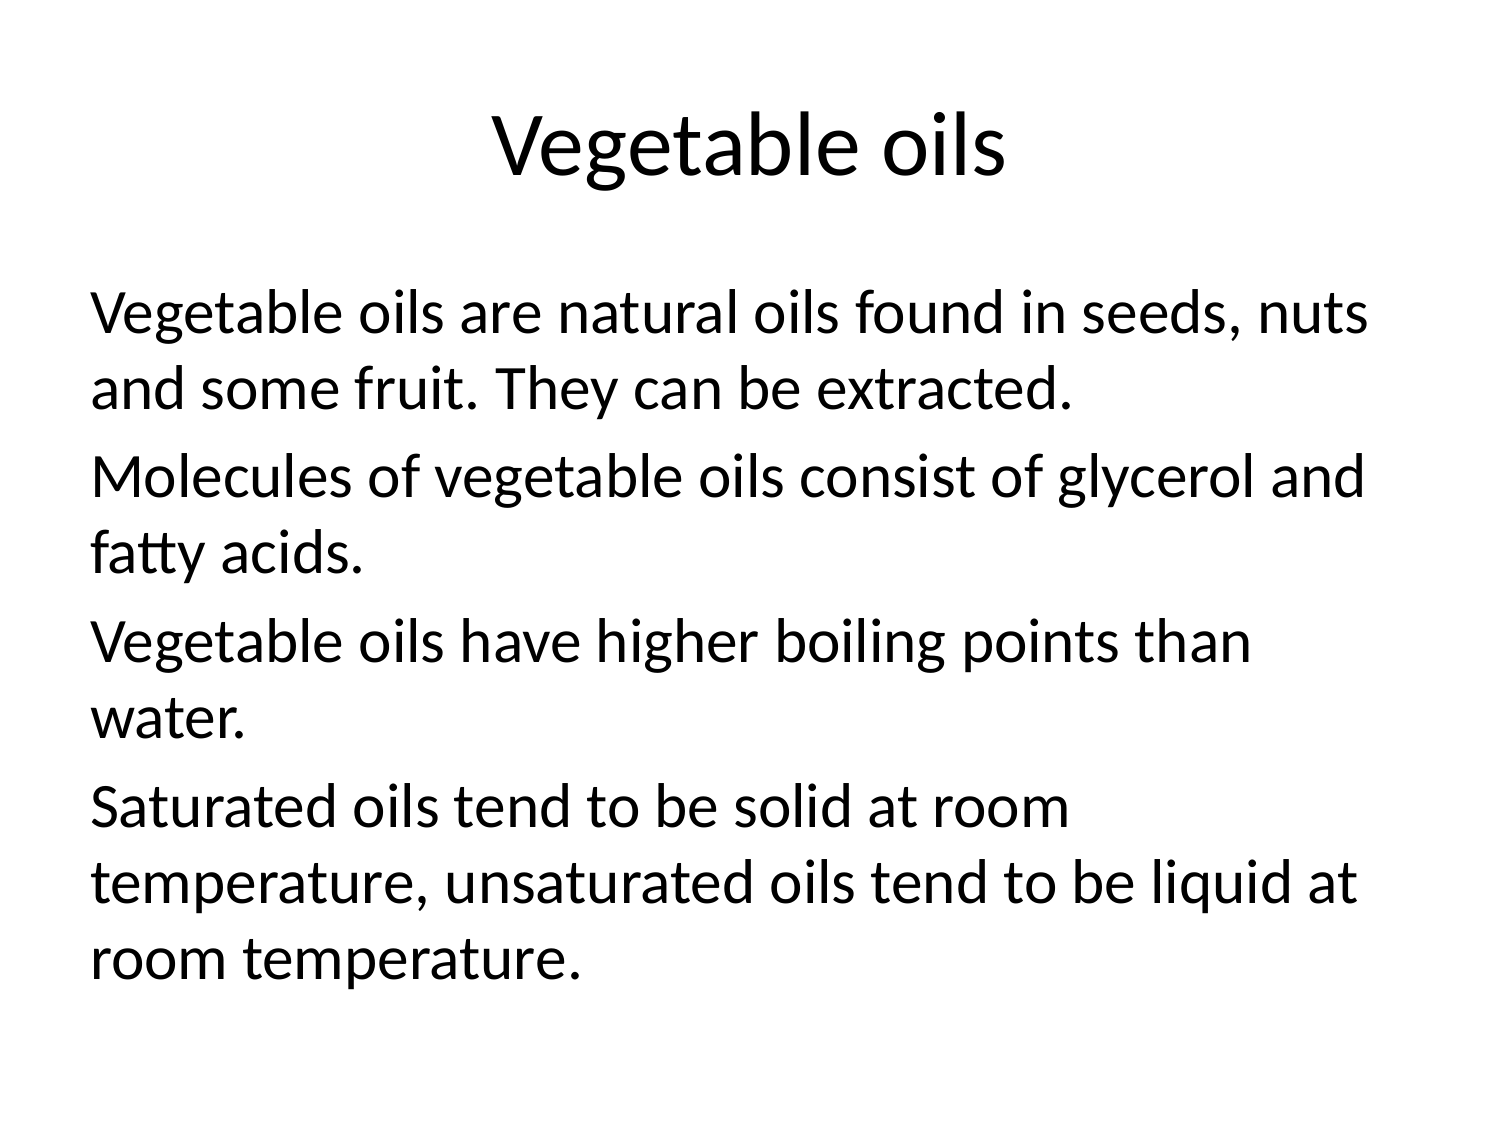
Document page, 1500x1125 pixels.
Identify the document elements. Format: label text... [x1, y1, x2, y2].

title Vegetable oils [75, 45, 1425, 233]
list Vegetable oils are natural oils found in seeds, nuts and some fruit. They can be extracted. Molecules of vegetable oils consist of glycerol and fatty acids. Vegetable oils have higher boiling points than water. Saturated oils tend to be solid at room temperature, unsaturated oils tend to be liquid at room temperature. [75, 262, 1425, 1005]
